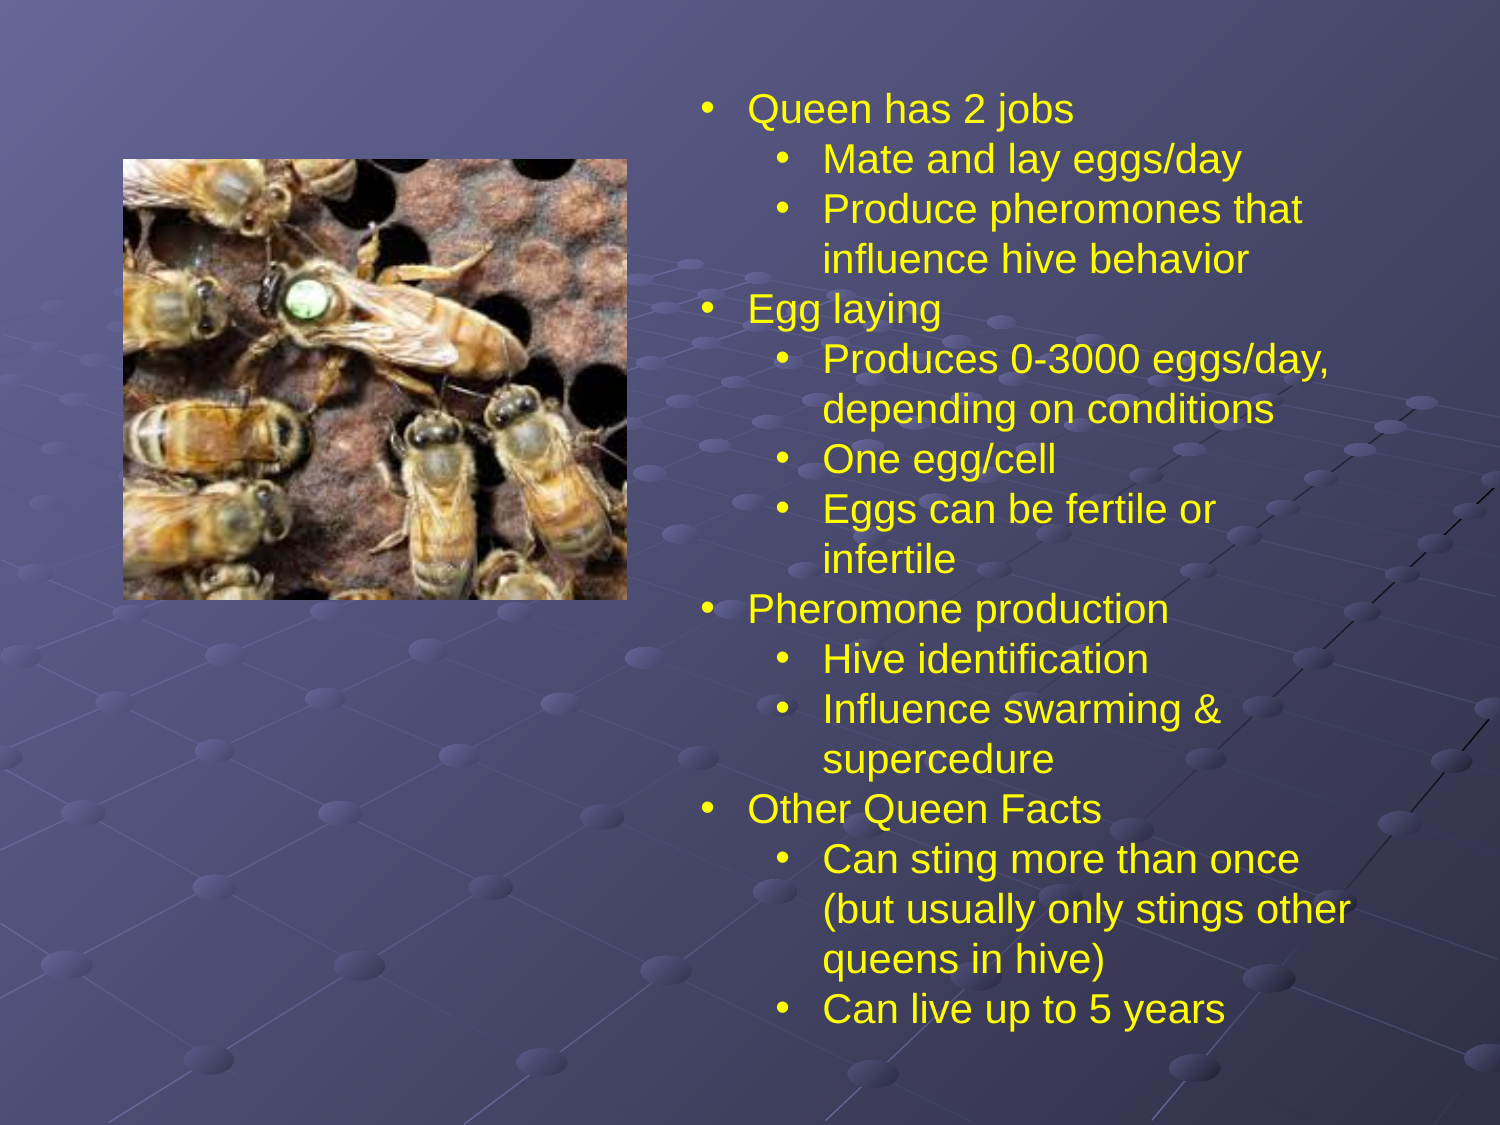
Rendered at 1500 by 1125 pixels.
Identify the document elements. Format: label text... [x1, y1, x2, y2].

text_box Queen has 2 jobs Mate and lay eggs/day Produce pheromones that influence hive behavior Egg laying Produces 0-3000 eggs/day, depending on conditions One egg/cell Eggs can be fertile or infertile Pheromone production Hive identification Influence swarming & supercedure Other Queen Facts Can sting more than once (but usually only stings other queens in hive) Can live up to 5 years [685, 74, 1367, 1040]
picture [122, 159, 627, 601]
